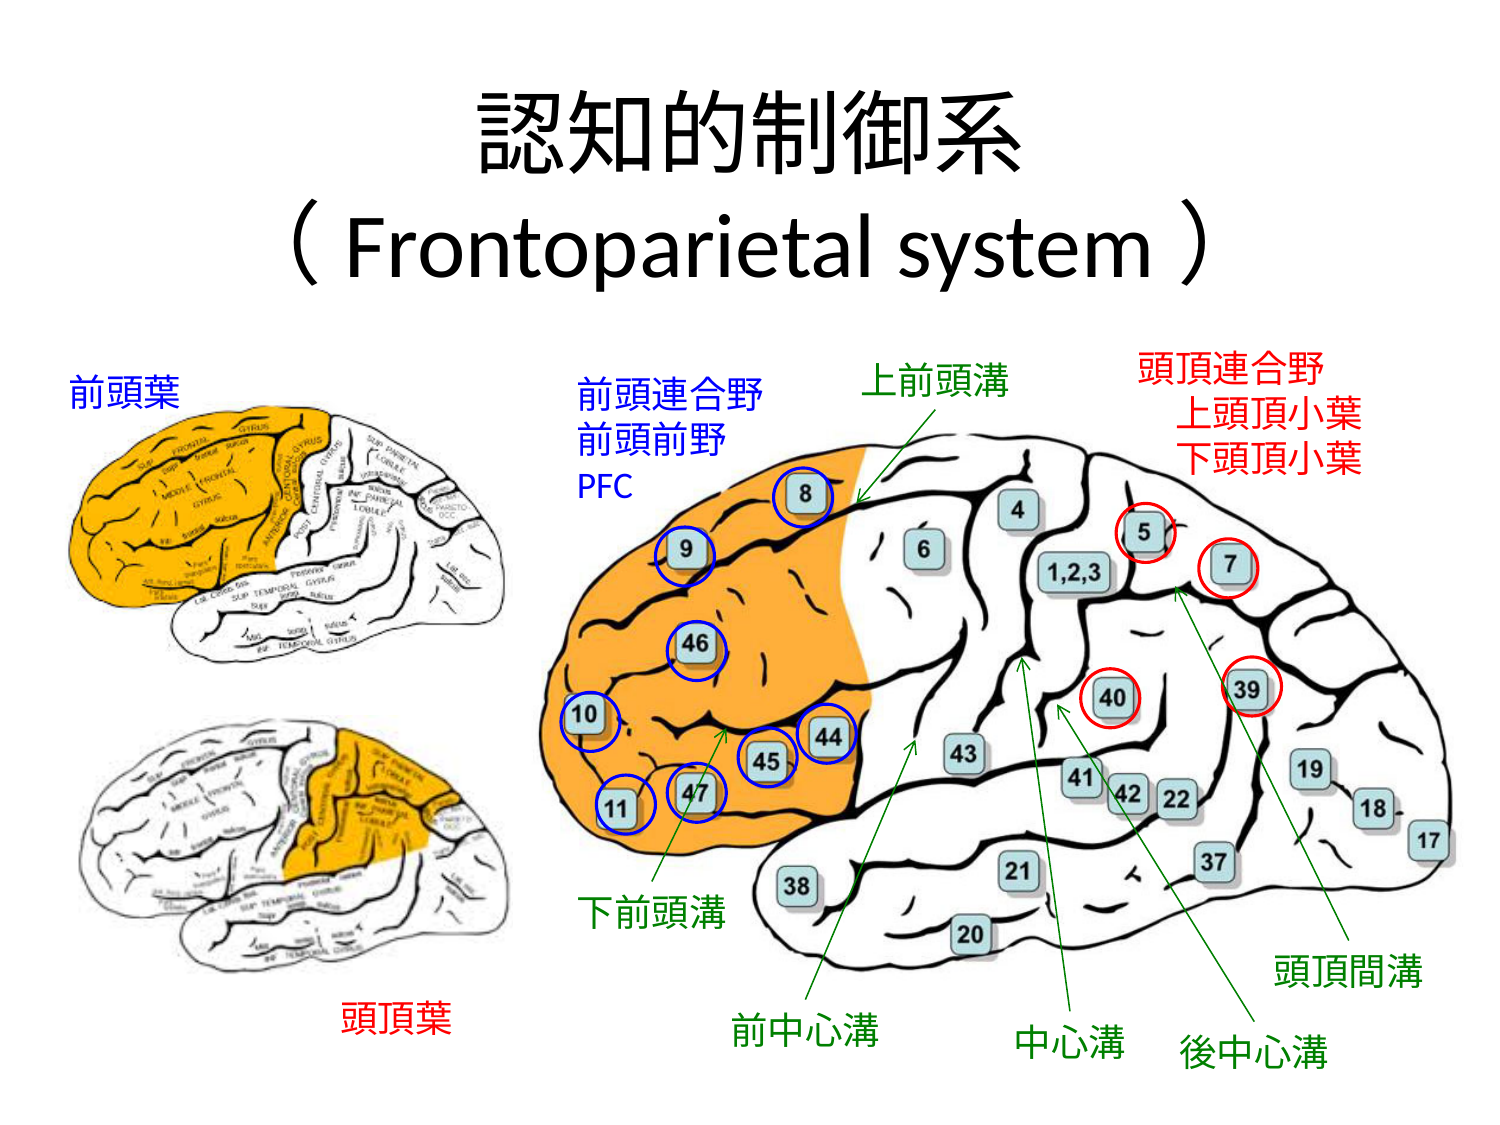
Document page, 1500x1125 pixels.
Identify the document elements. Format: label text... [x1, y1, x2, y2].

title 認知的制御系 （Frontoparietal system） [75, 45, 1425, 327]
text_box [1056, 703, 1255, 1022]
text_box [856, 410, 936, 504]
text_box 中心溝 [998, 1011, 1142, 1072]
picture [513, 410, 1481, 1000]
text_box 後中心溝 [1164, 1021, 1345, 1082]
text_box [1021, 656, 1071, 1012]
text_box 前頭葉 [53, 361, 197, 399]
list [52, 401, 516, 669]
text_box 頭頂連合野 上頭頂小葉 下頭頂小葉 [1123, 338, 1378, 409]
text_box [1174, 585, 1350, 941]
text_box 前中心溝 [715, 1008, 896, 1060]
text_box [651, 727, 727, 882]
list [64, 715, 508, 978]
text_box 上前頭溝 [845, 349, 1026, 409]
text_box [805, 739, 916, 1000]
text_box 頭頂葉 [325, 987, 468, 1048]
text_box 前頭連合野 前頭前野 PFC [562, 363, 780, 409]
